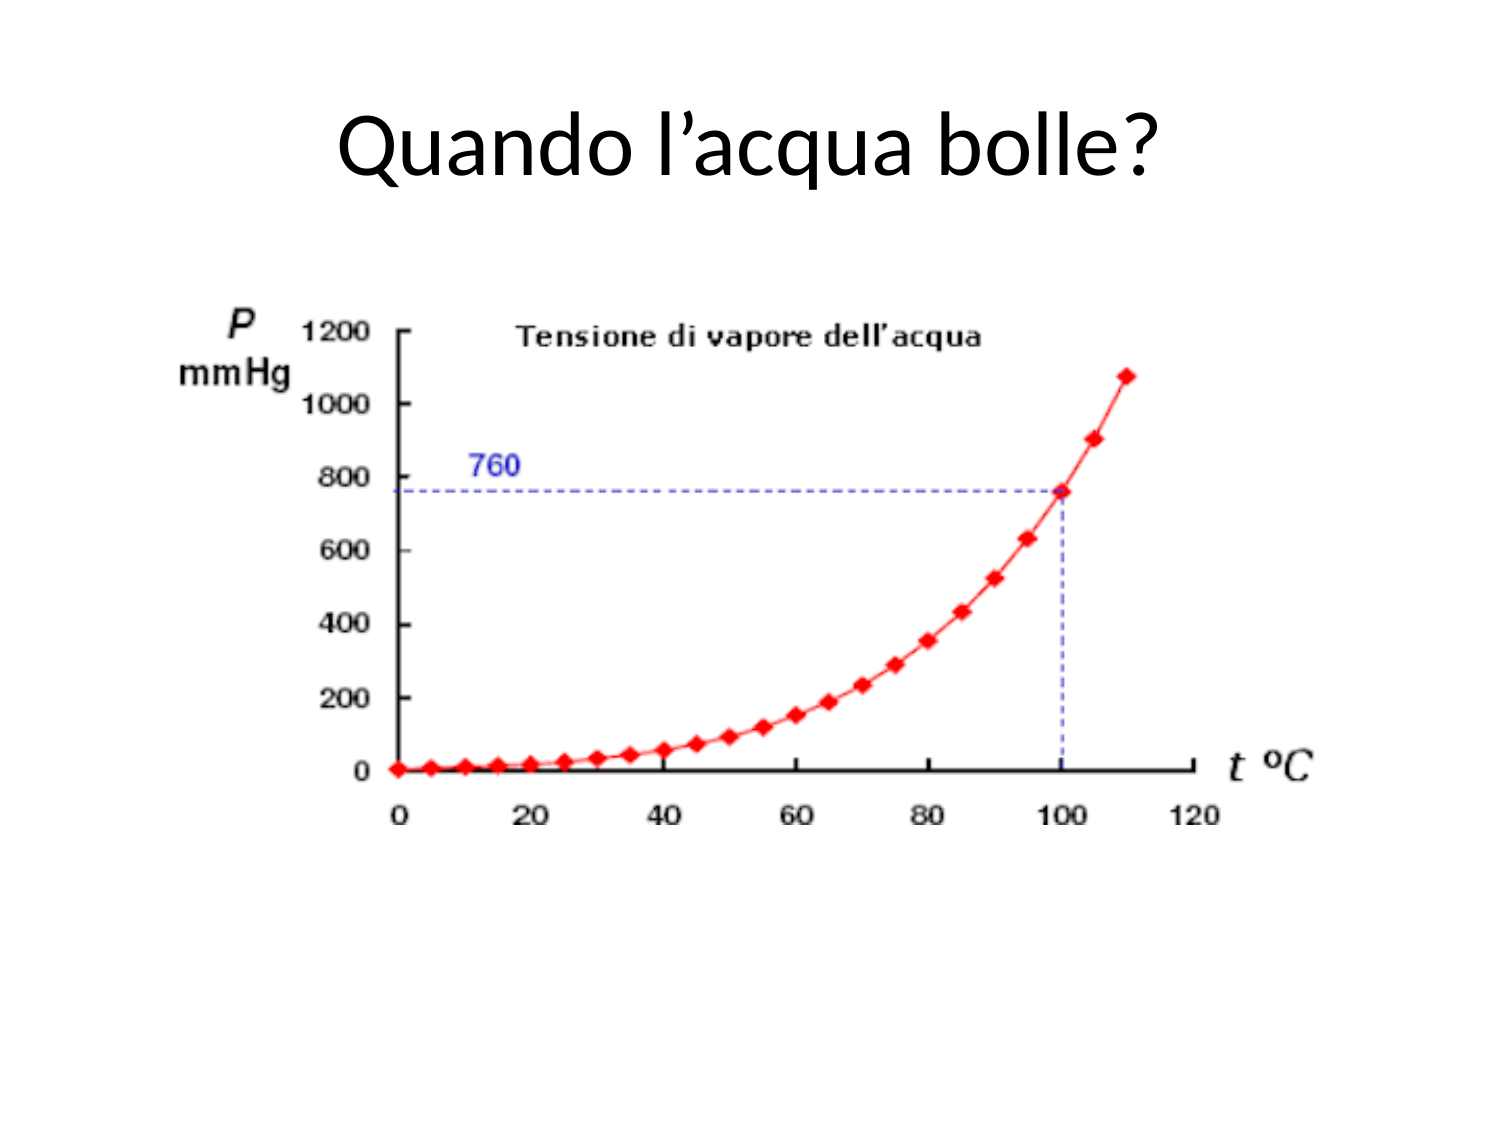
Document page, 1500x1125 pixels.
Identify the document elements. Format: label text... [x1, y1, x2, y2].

picture [178, 297, 1319, 826]
title Quando l’acqua bolle? [75, 45, 1425, 233]
